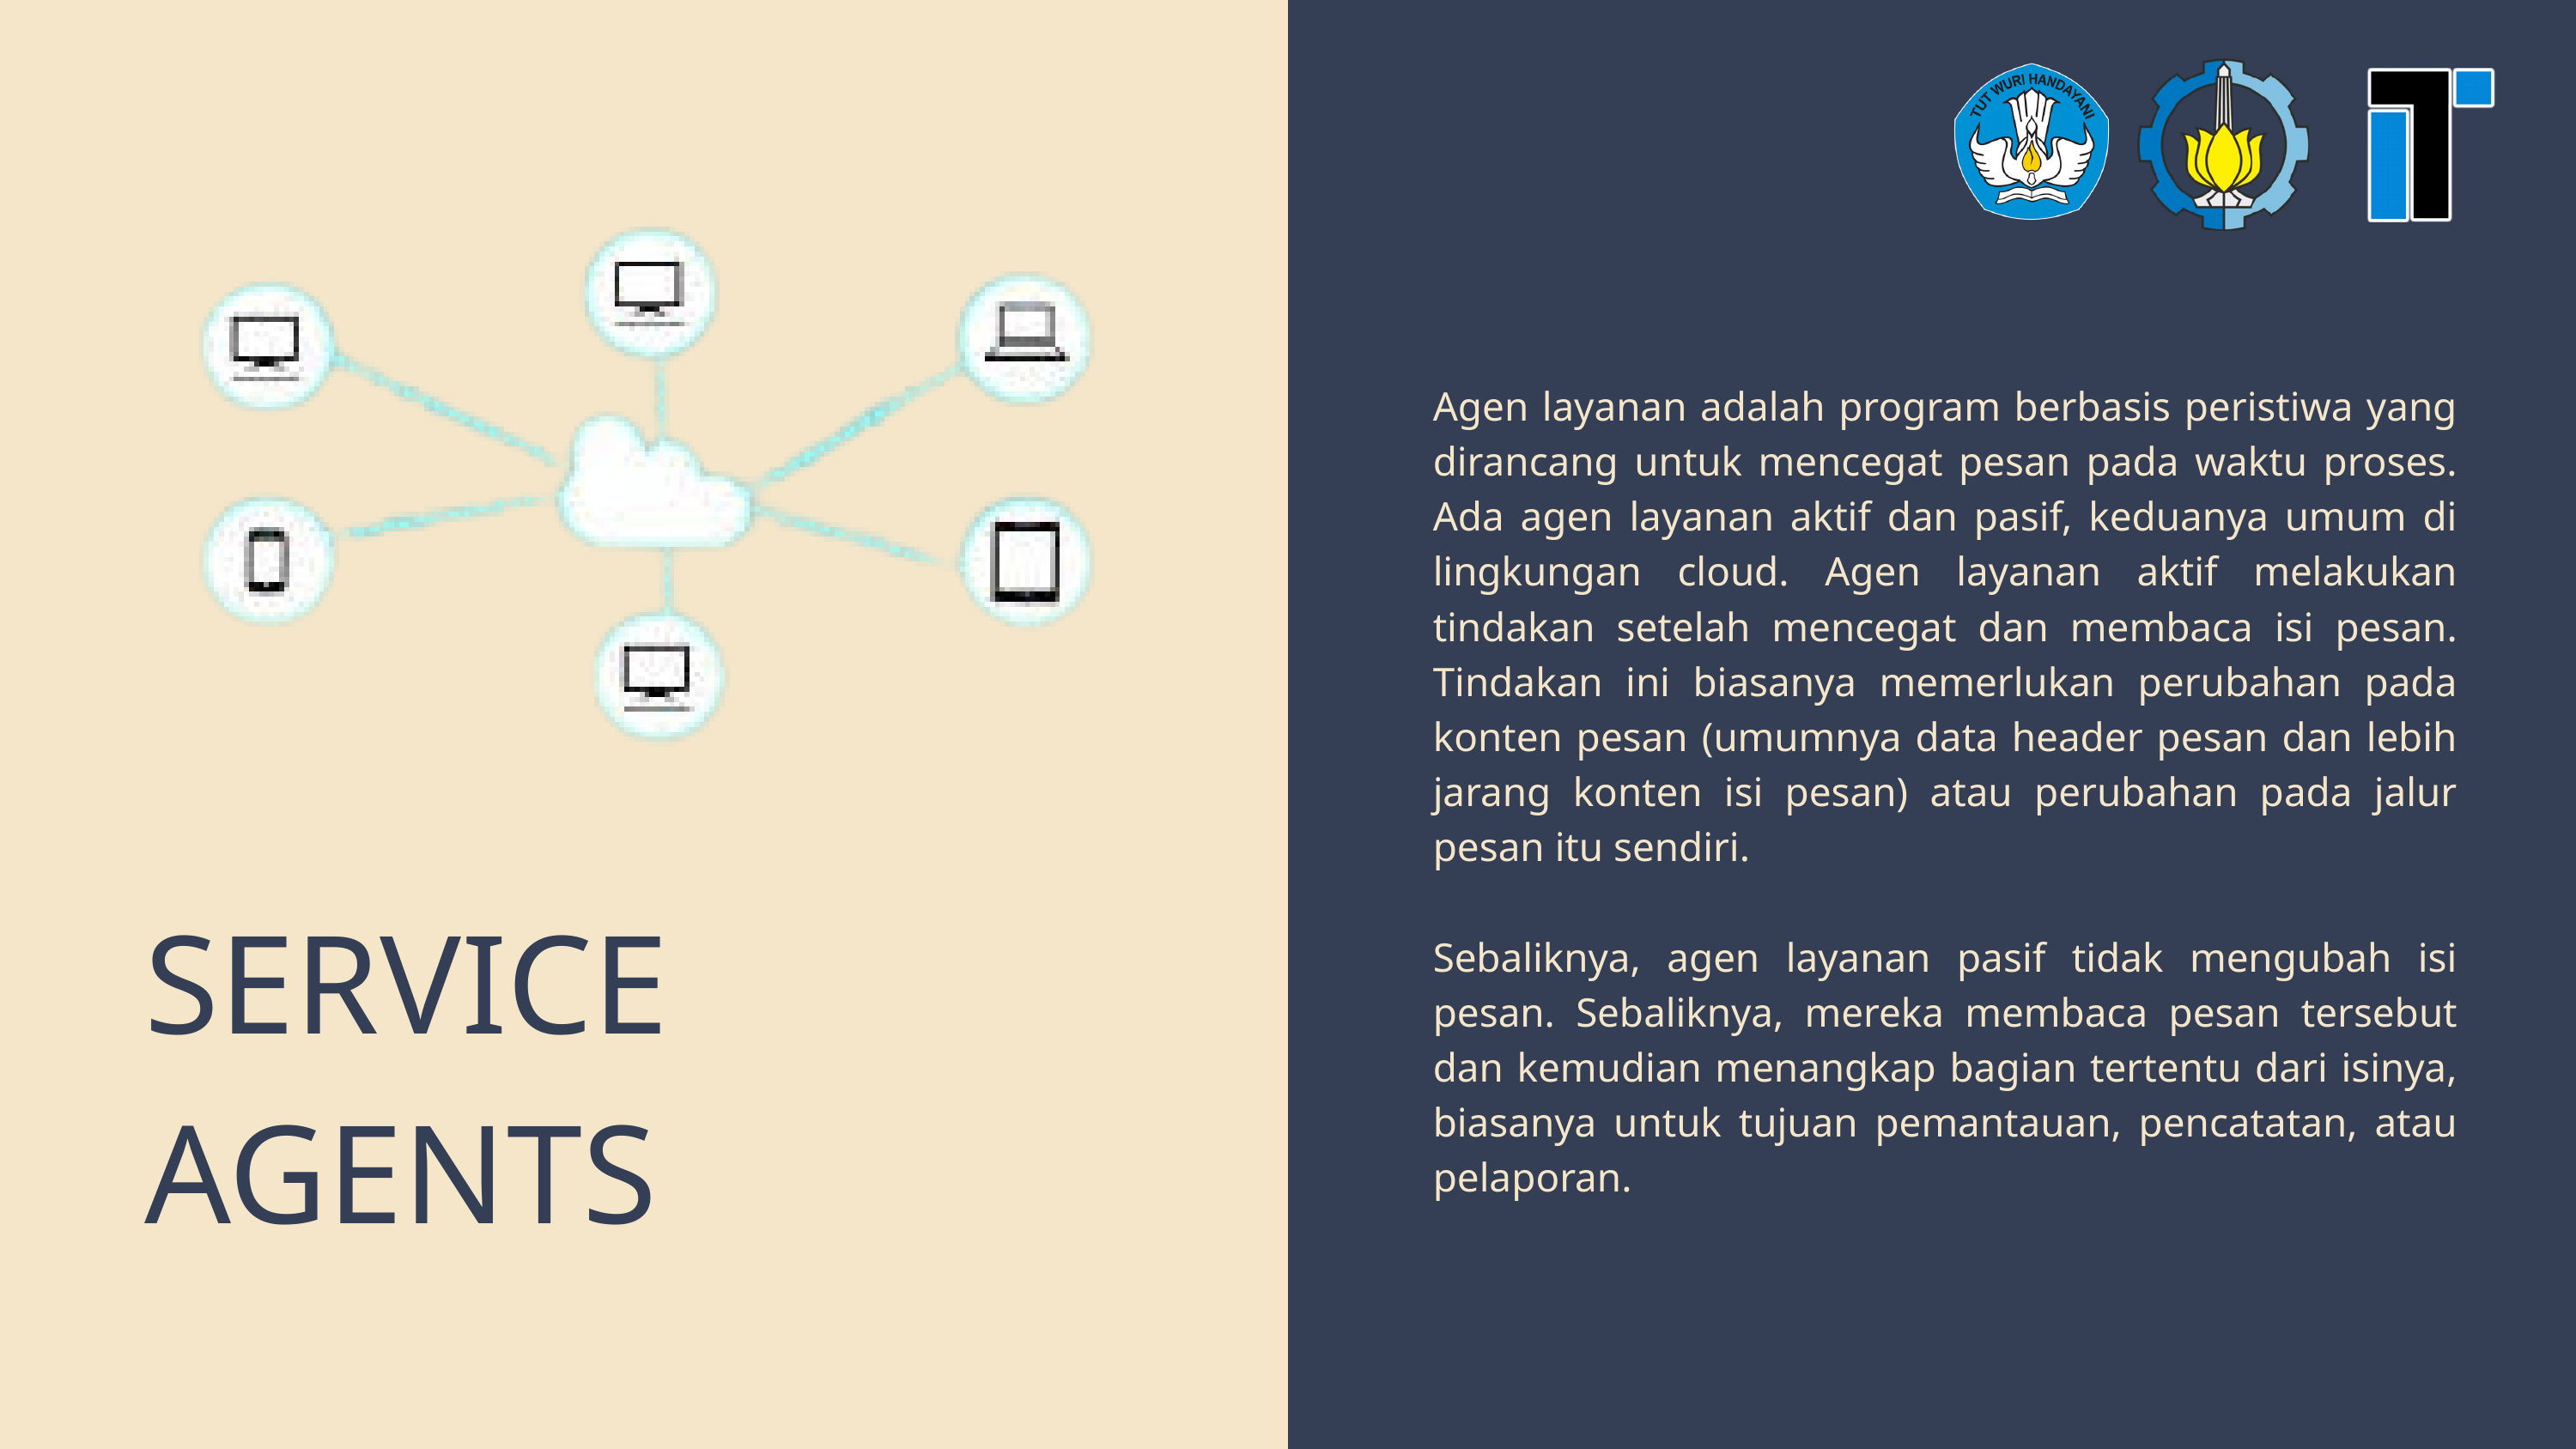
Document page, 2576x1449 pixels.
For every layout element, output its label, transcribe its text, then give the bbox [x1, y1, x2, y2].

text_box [0, 0, 1289, 1449]
text_box [2137, 58, 2310, 231]
text_box Agen layanan adalah program berbasis peristiwa yang dirancang untuk mencegat pesan pada waktu proses. Ada agen layanan aktif dan pasif, keduanya umum di lingkungan cloud. Agen layanan aktif melakukan tindakan setelah mencegat dan membaca isi pesan. Tindakan ini biasanya memerlukan perubahan pada konten pesan (umumnya data header pesan dan lebih jarang konten isi pesan) atau perubahan pada jalur pesan itu sendiri. Sebaliknya, agen layanan pasif tidak mengubah isi pesan. Sebaliknya, mereka membaca pesan tersebut dan kemudian menangkap bagian tertentu dari isinya, biasanya untuk tujuan pemantauan, pencatatan, atau pelaporan. [1432, 373, 2458, 1311]
text_box [2354, 68, 2508, 222]
text_box [1945, 58, 2117, 231]
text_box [144, 179, 1145, 790]
